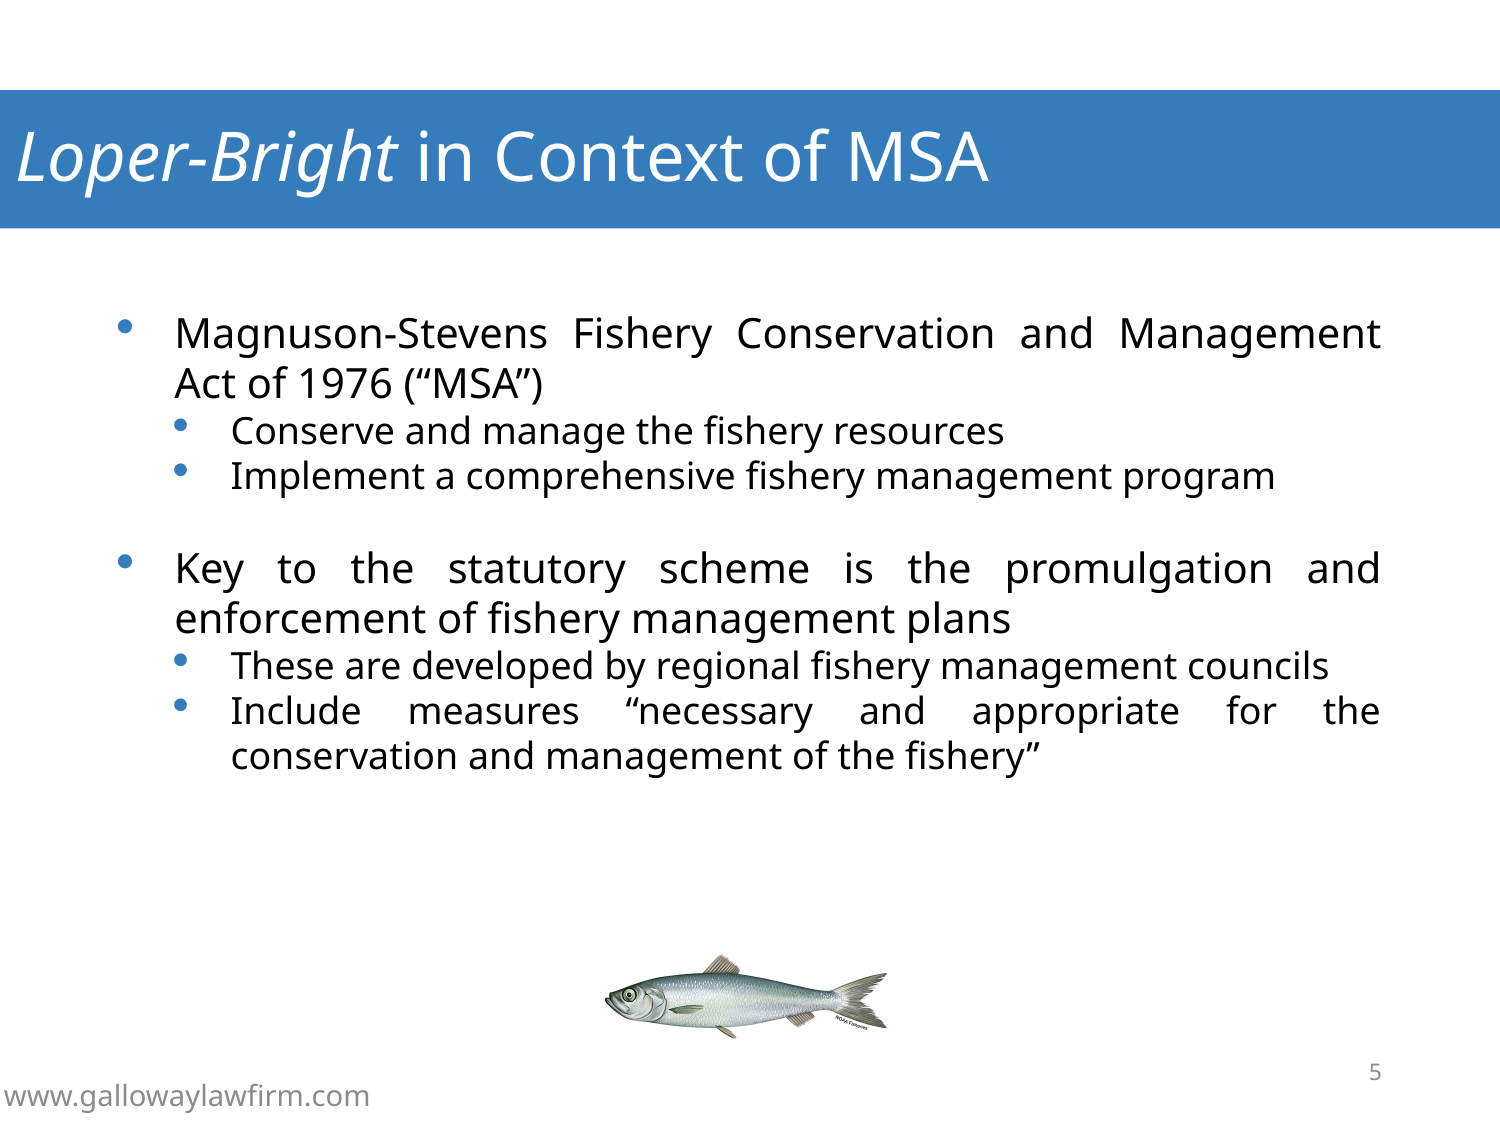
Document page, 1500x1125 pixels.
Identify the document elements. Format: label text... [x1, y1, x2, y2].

title Loper-Bright in Context of MSA [0, 90, 1500, 229]
slide_number 4 [1059, 1042, 1397, 1103]
picture [589, 889, 911, 1103]
list Magnuson-Stevens Fishery Conservation and Management Act of 1976 (“MSA”) Conserve and manage the fishery resources Implement a comprehensive fishery management program Key to the statutory scheme is the promulgation and enforcement of fishery management plans These are developed by regional fishery management councils Include measures “necessary and appropriate for the conservation and management of the fishery” [103, 299, 1397, 916]
footer www.gallowaylawfirm.com [0, 1065, 441, 1125]
